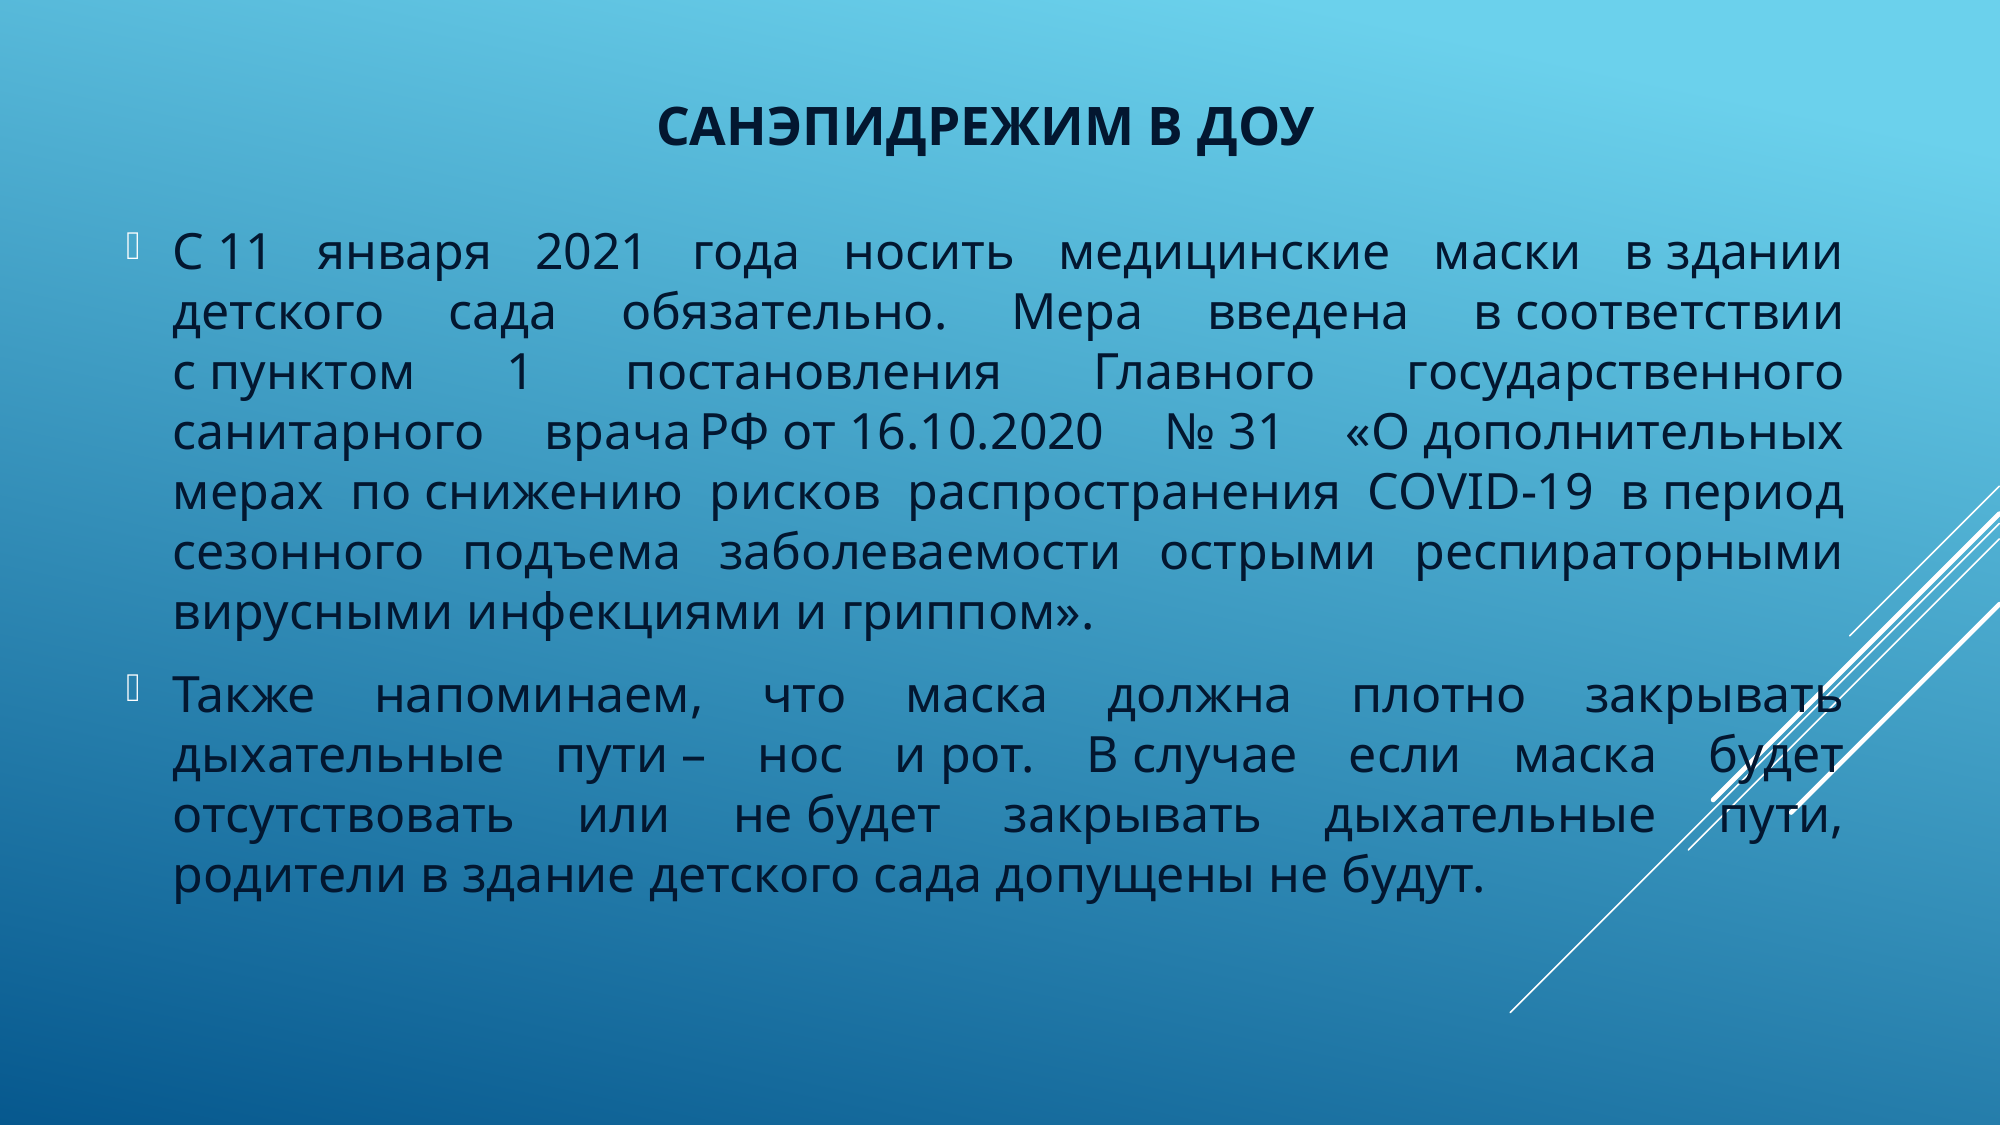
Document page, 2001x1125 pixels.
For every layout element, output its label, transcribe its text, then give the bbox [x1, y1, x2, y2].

list С 11 января 2021 года носить медицинские маски в здании детского сада обязательно. Мера введена в соответствии с пунктом 1 постановления Главного государственного санитарного врача РФ от 16.10.2020 № 31 «О дополнительных мерах по снижению рисков распространения СОVID-19 в период сезонного подъема заболеваемости острыми респираторными вирусными инфекциями и гриппом». Также напоминаем, что маска должна плотно закрывать дыхательные пути – нос и рот. В случае если маска будет отсутствовать или не будет закрывать дыхательные пути, родители в здание детского сада допущены не будут. [111, 184, 1860, 1020]
title Санэпидрежим в ДОУ [453, 84, 1518, 184]
